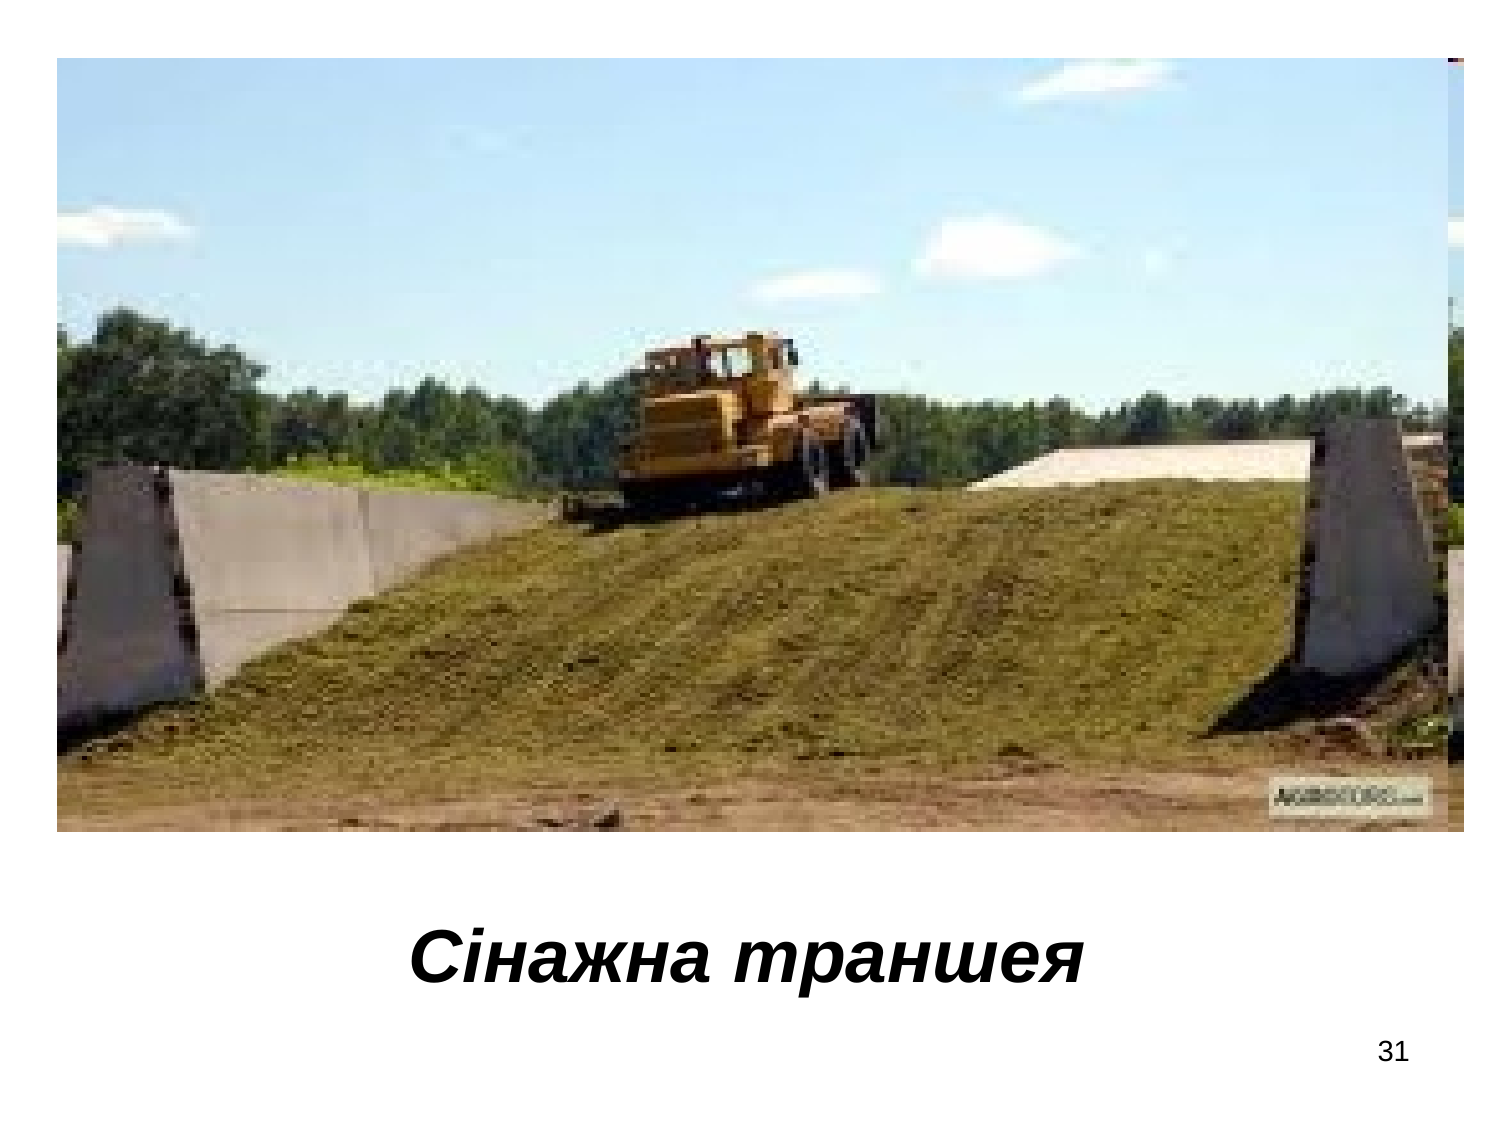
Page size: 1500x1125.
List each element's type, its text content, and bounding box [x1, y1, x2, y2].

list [56, 58, 1464, 833]
slide_number 31 [1074, 1024, 1426, 1103]
title Сінажна траншея [64, 916, 1430, 988]
